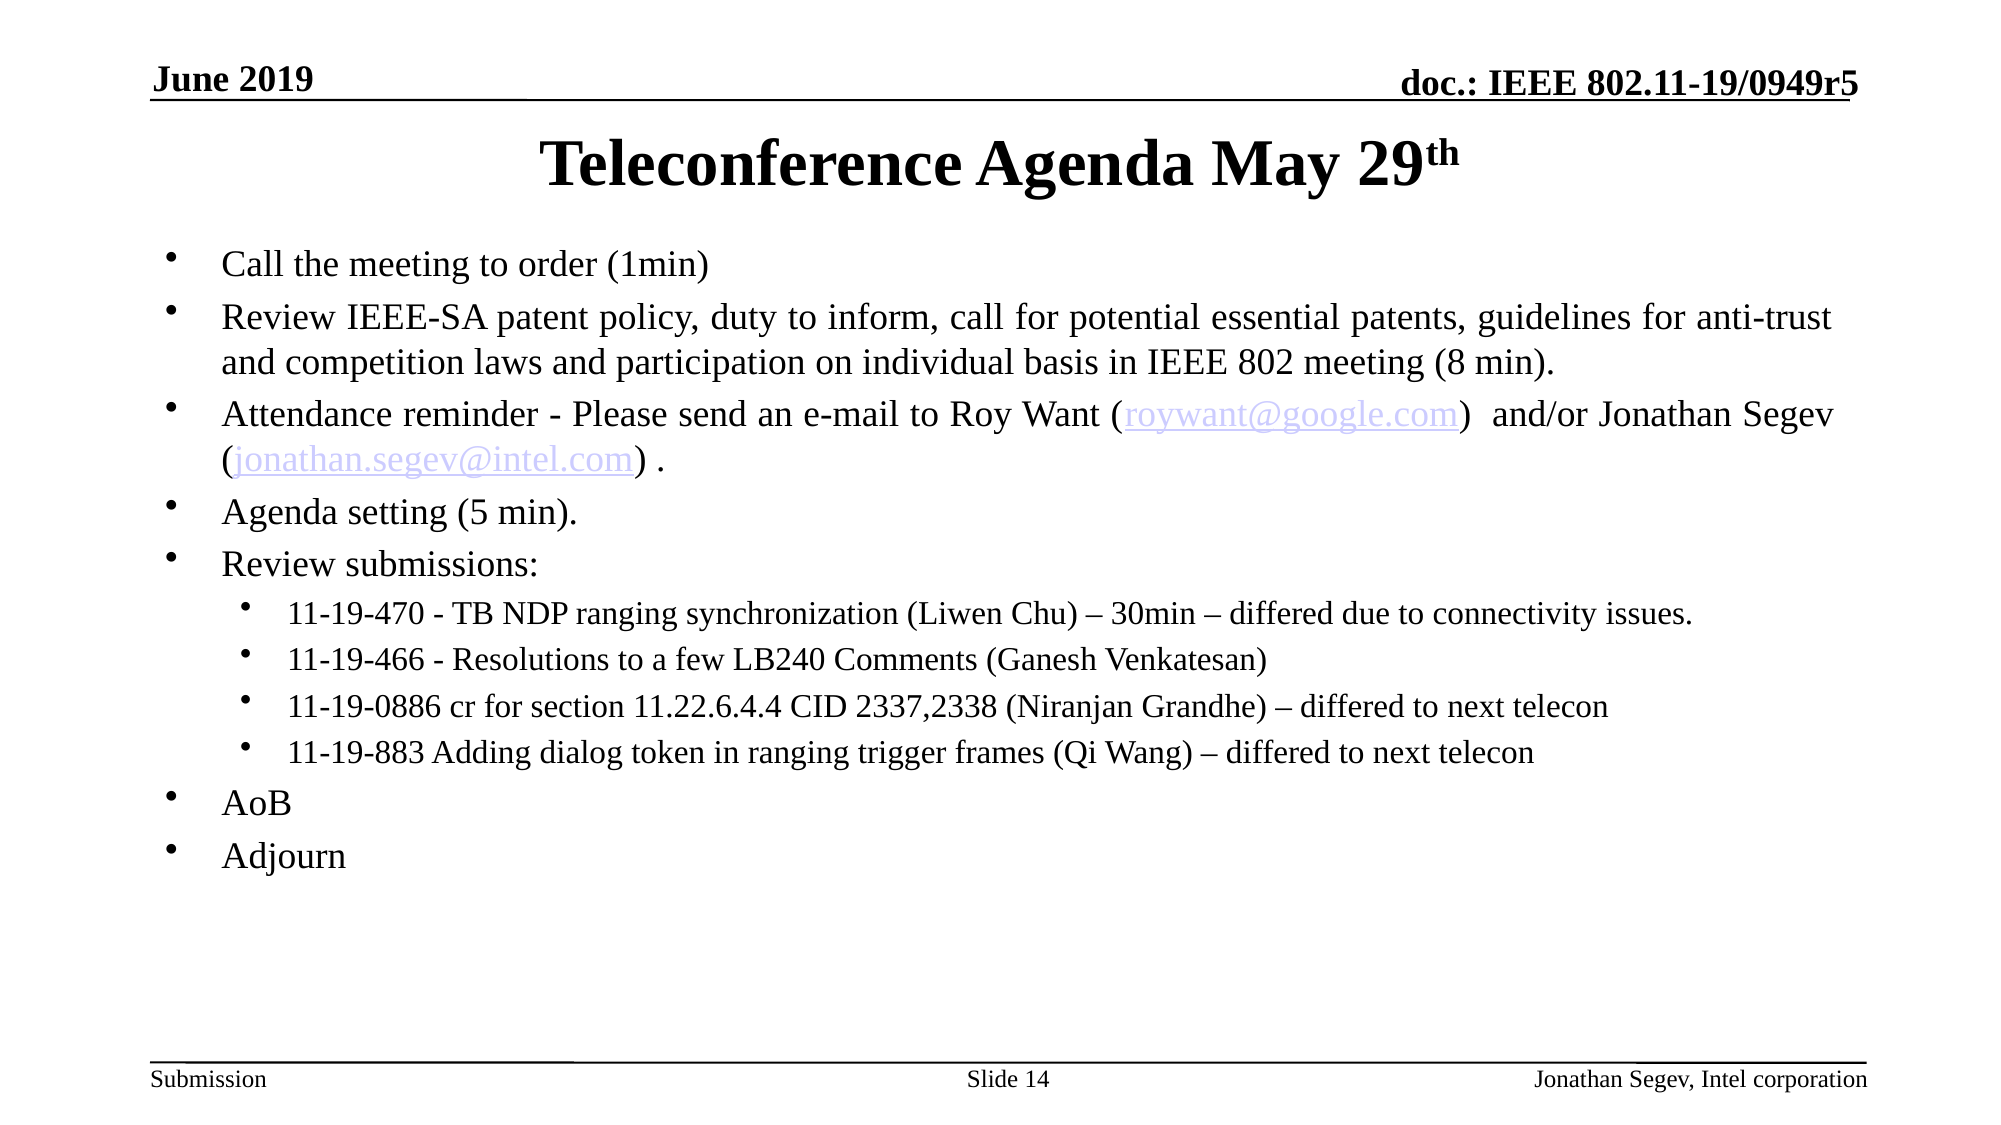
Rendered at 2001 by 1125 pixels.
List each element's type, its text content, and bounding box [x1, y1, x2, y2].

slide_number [152, 54, 563, 100]
title Teleconference Agenda May 29th [149, 112, 1850, 205]
slide_number Slide 14 [950, 1061, 1067, 1123]
footer Jonathan Segev, Intel corporation [1171, 1061, 1869, 1093]
list Call the meeting to order (1min) Review IEEE-SA patent policy, duty to inform, call for potential essential patents, guidelines for anti-trust and competition laws and participation on individual basis in IEEE 802 meeting (8 min). Attendance reminder - Please send an e-mail to Roy Want (roywant@google.com) and/or Jonathan Segev (jonathan.segev@intel.com) . Agenda setting (5 min). Review submissions: 11-19-470 - TB NDP ranging synchronization (Liwen Chu) – 30min – differed due to connectivity issues. 11-19-466 - Resolutions to a few LB240 Comments (Ganesh Venkatesan) 11-19-0886 cr for section 11.22.6.4.4 CID 2337,2338 (Niranjan Grandhe) – differed to next telecon 11-19-883 Adding dialog token in ranging trigger frames (Qi Wang) – differed to next telecon AoB Adjourn [149, 231, 1850, 1000]
